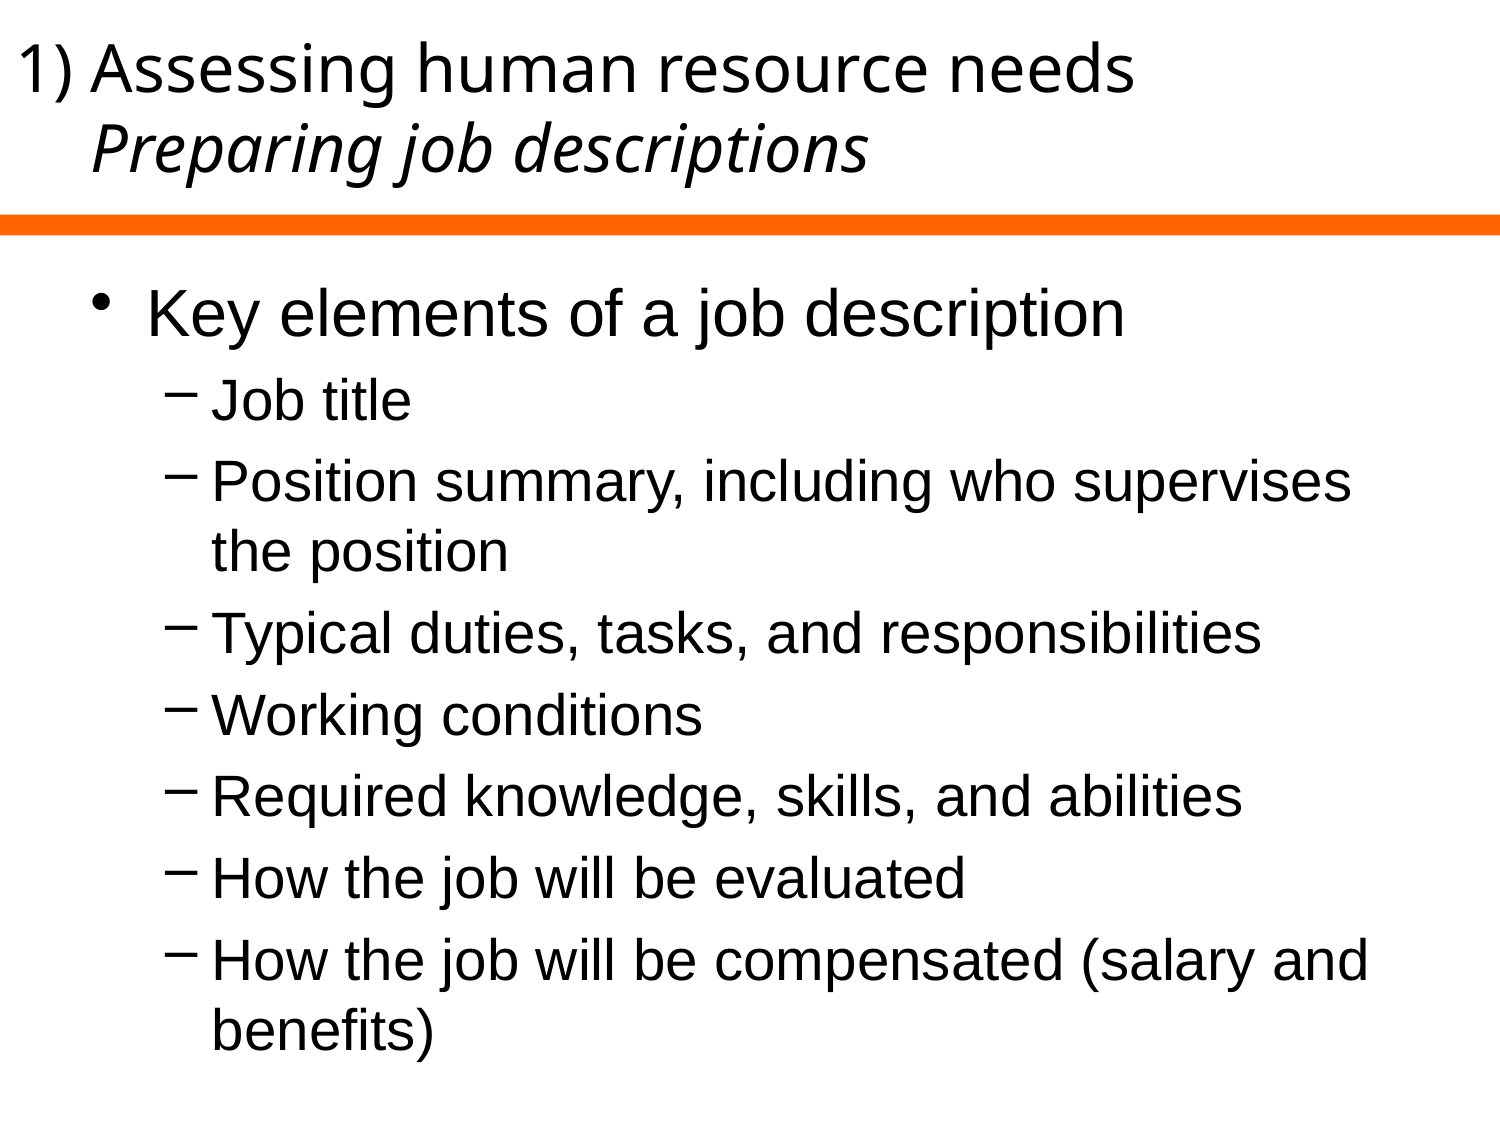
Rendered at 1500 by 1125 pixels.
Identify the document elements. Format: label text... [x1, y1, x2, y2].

title 1) Assessing human resource needs Preparing job descriptions [0, 12, 1500, 201]
list Key elements of a job description Job title Position summary, including who supervises the position Typical duties, tasks, and responsibilities Working conditions Required knowledge, skills, and abilities How the job will be evaluated How the job will be compensated (salary and benefits) [74, 262, 1426, 1006]
